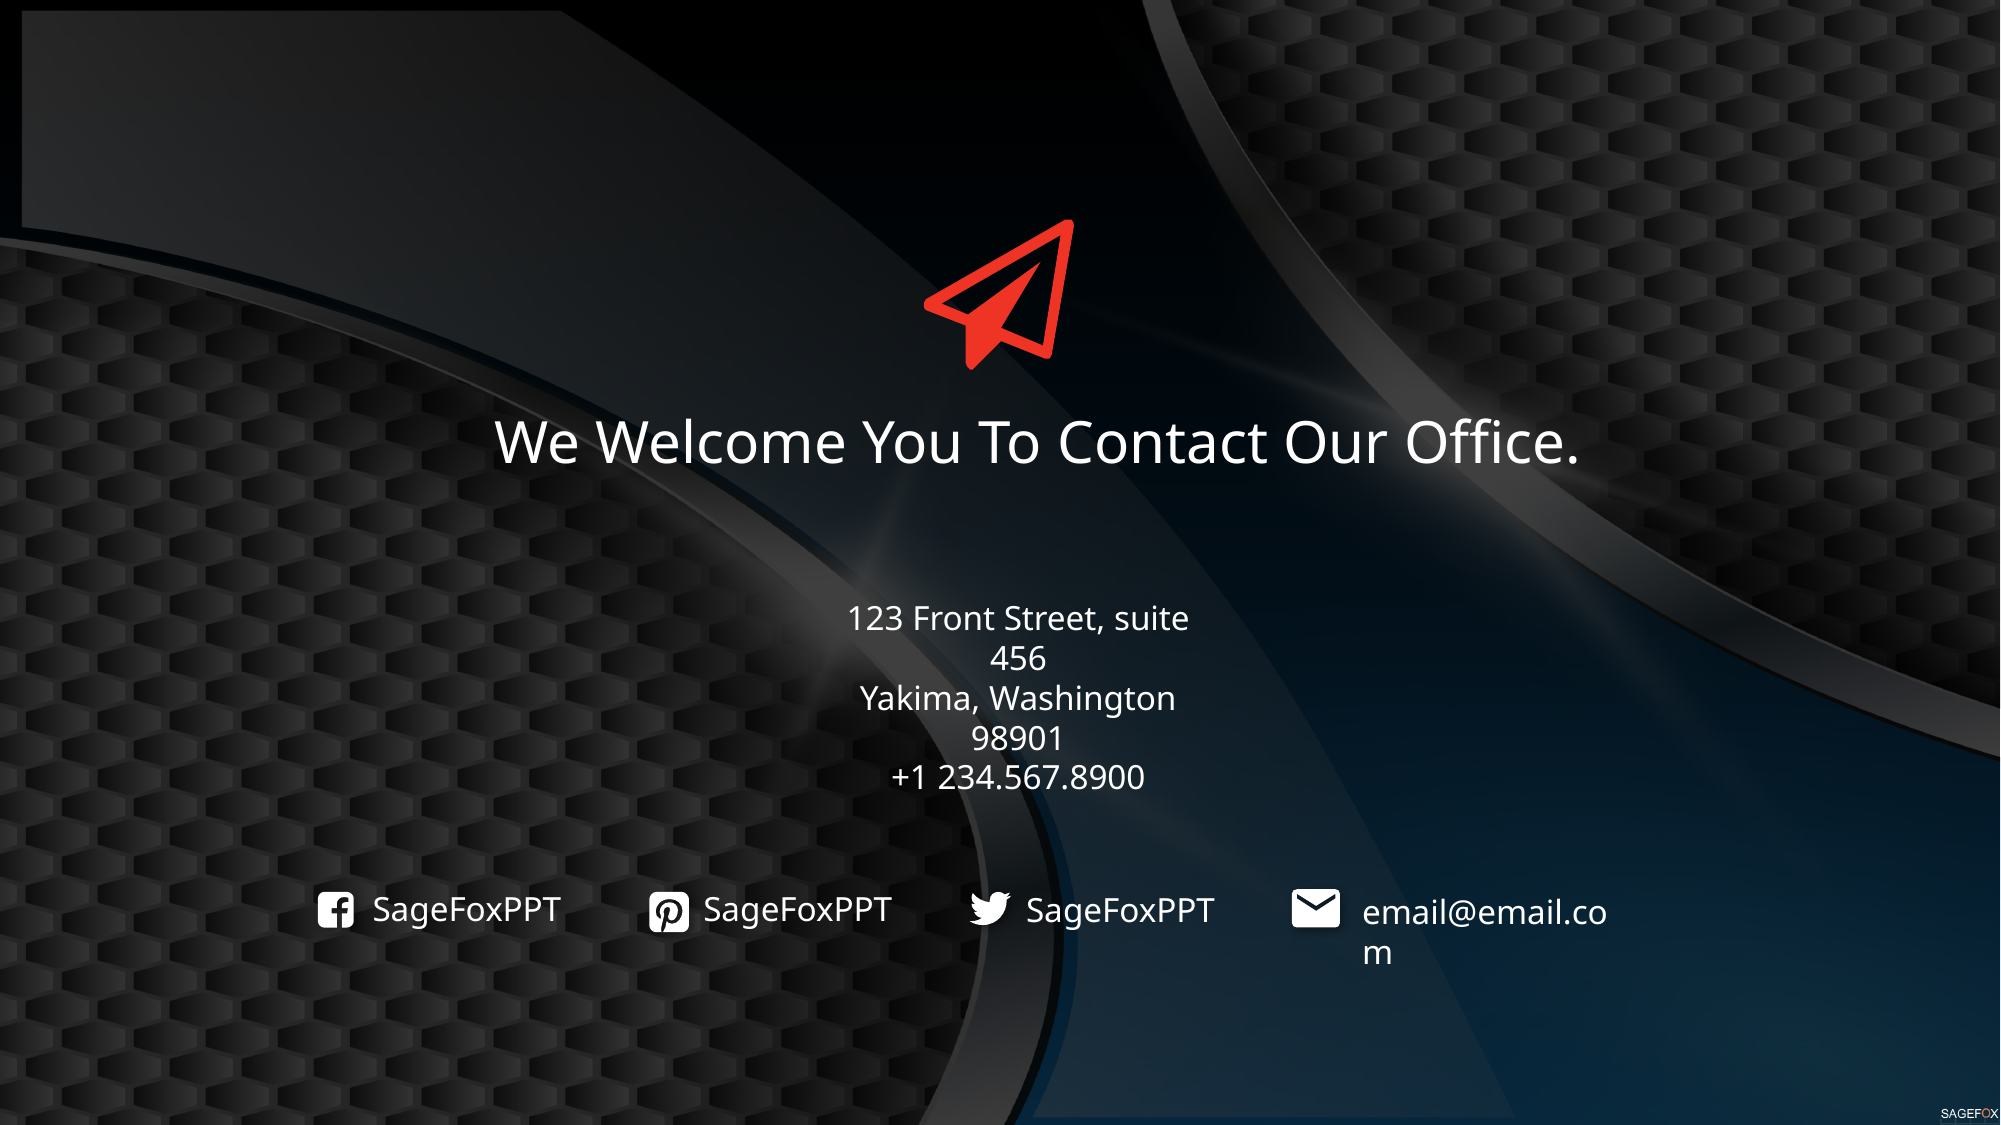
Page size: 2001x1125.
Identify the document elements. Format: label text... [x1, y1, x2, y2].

text_box [317, 891, 354, 928]
text_box We Welcome You To Contact Our Office. [477, 398, 1598, 483]
text_box SageFoxPPT [357, 880, 598, 936]
text_box email@email.com [1347, 884, 1649, 979]
text_box [923, 219, 1074, 370]
text_box SageFoxPPT [688, 880, 929, 936]
text_box [649, 891, 688, 933]
picture [0, 0, 2001, 1125]
text_box 123 Front Street, suite 456 Yakima, Washington 98901 +1 234.567.8900 [808, 589, 1229, 804]
text_box [1291, 889, 1340, 928]
text_box [969, 891, 1011, 926]
text_box SageFoxPPT [1011, 881, 1252, 937]
